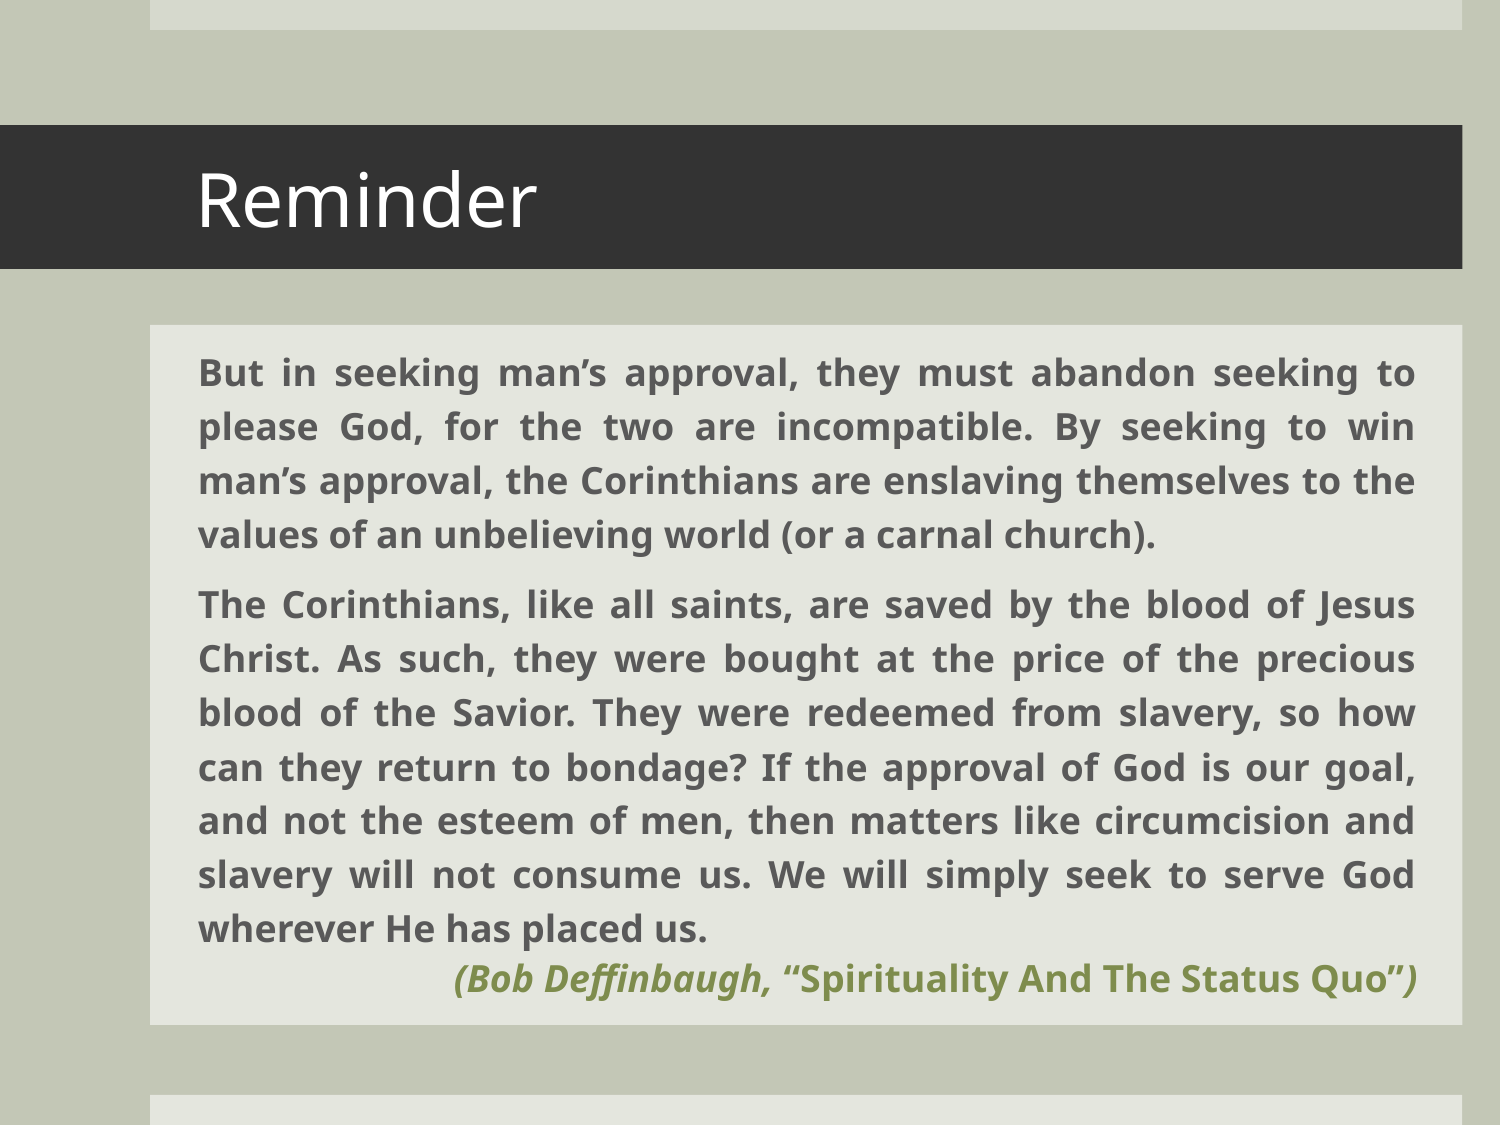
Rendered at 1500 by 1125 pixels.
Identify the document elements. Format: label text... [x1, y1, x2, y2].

title Reminder [0, 125, 1463, 269]
subtitle But in seeking man’s approval, they must abandon seeking to please God, for the two are incompatible. By seeking to win man’s approval, the Corinthians are enslaving themselves to the values of an unbelieving world (or a carnal church). The Corinthians, like all saints, are saved by the blood of Jesus Christ. As such, they were bought at the price of the precious blood of the Savior. They were redeemed from slavery, so how can they return to bondage? If the approval of God is our goal, and not the esteem of men, then matters like circumcision and slavery will not consume us. We will simply seek to serve God wherever He has placed us. (Bob Deffinbaugh, “Spirituality And The Status Quo”) [150, 324, 1463, 1025]
